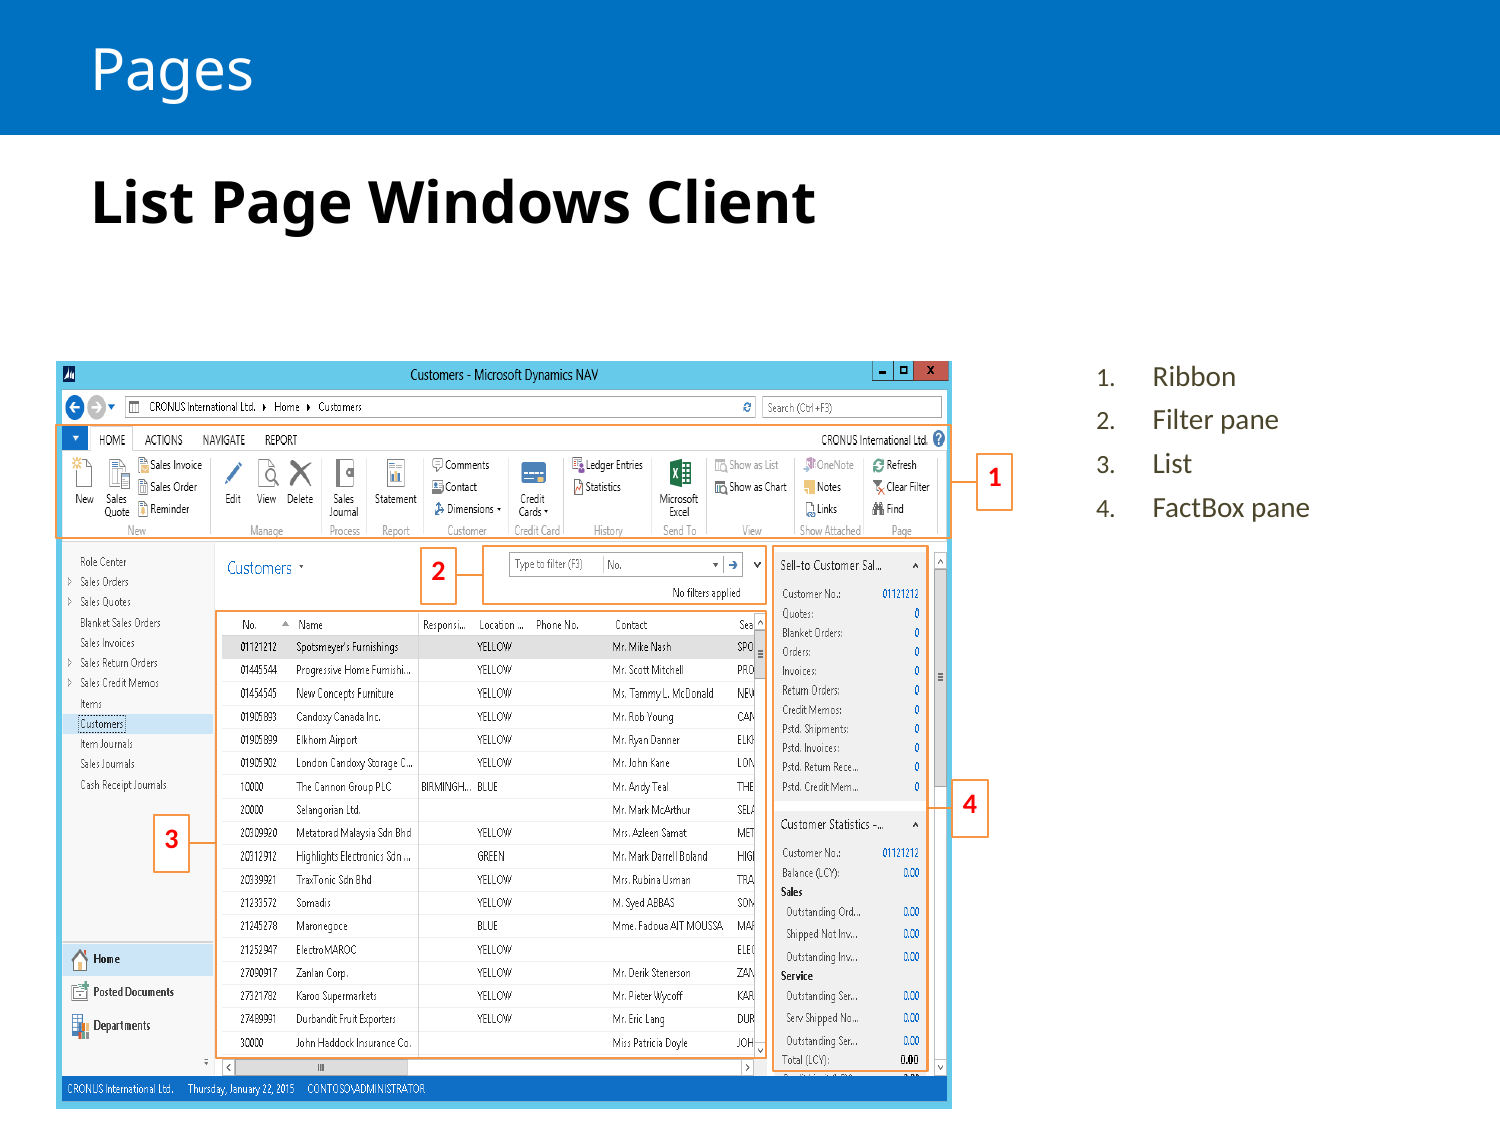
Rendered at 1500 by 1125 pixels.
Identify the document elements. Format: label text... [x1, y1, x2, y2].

picture [55, 539, 952, 1109]
list List Page Windows Client [75, 157, 1425, 1071]
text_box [153, 611, 767, 1059]
title Pages [75, 0, 1425, 135]
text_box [772, 545, 989, 1072]
text_box Ribbon Filter pane List FactBox pane [1078, 361, 1464, 657]
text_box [420, 545, 767, 605]
picture [55, 360, 952, 425]
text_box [55, 425, 1013, 539]
